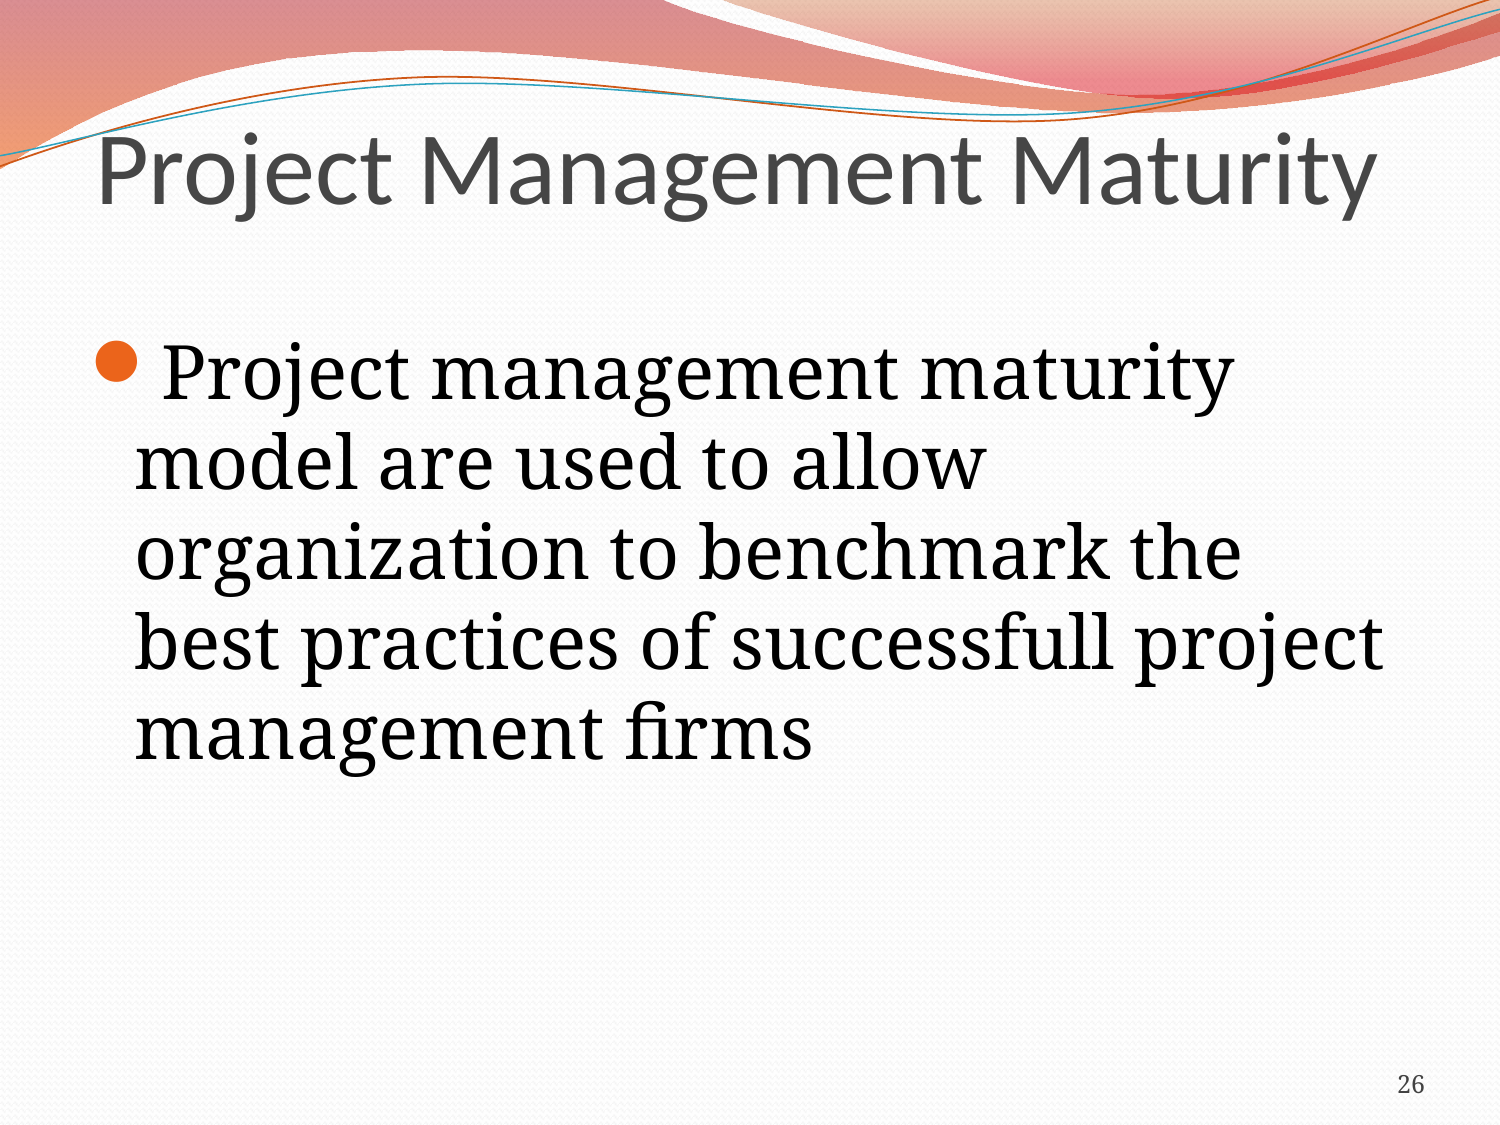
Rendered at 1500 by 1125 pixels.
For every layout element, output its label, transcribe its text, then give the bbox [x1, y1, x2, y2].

slide_number 26 [1299, 1042, 1425, 1103]
title Project Management Maturity [37, 75, 1438, 225]
list Project management maturity model are used to allow organization to benchmark the best practices of successfull project management firms [75, 317, 1425, 1038]
